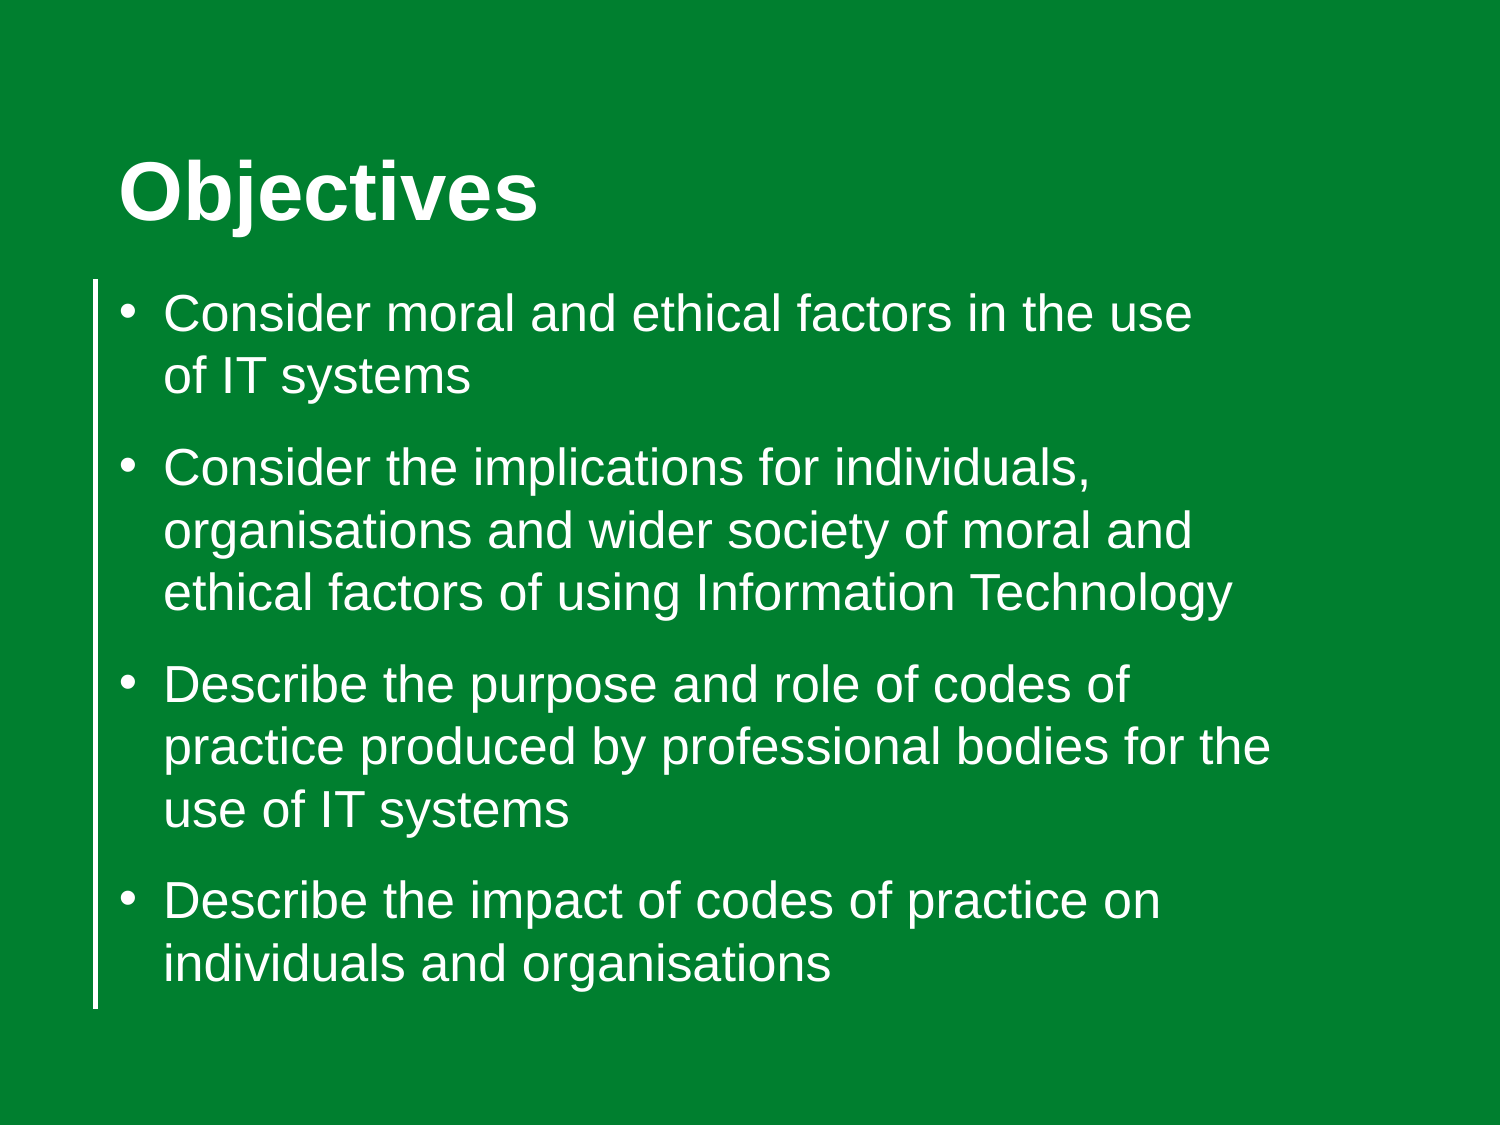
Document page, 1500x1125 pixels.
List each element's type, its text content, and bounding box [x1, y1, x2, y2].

list Objectives [118, 148, 1401, 259]
list Consider moral and ethical factors in the use of IT systems Consider the implications for individuals, organisations and wider society of moral and ethical factors of using Information Technology Describe the purpose and role of codes of practice produced by professional bodies for the use of IT systems Describe the impact of codes of practice on individuals and organisations [118, 279, 1409, 1087]
